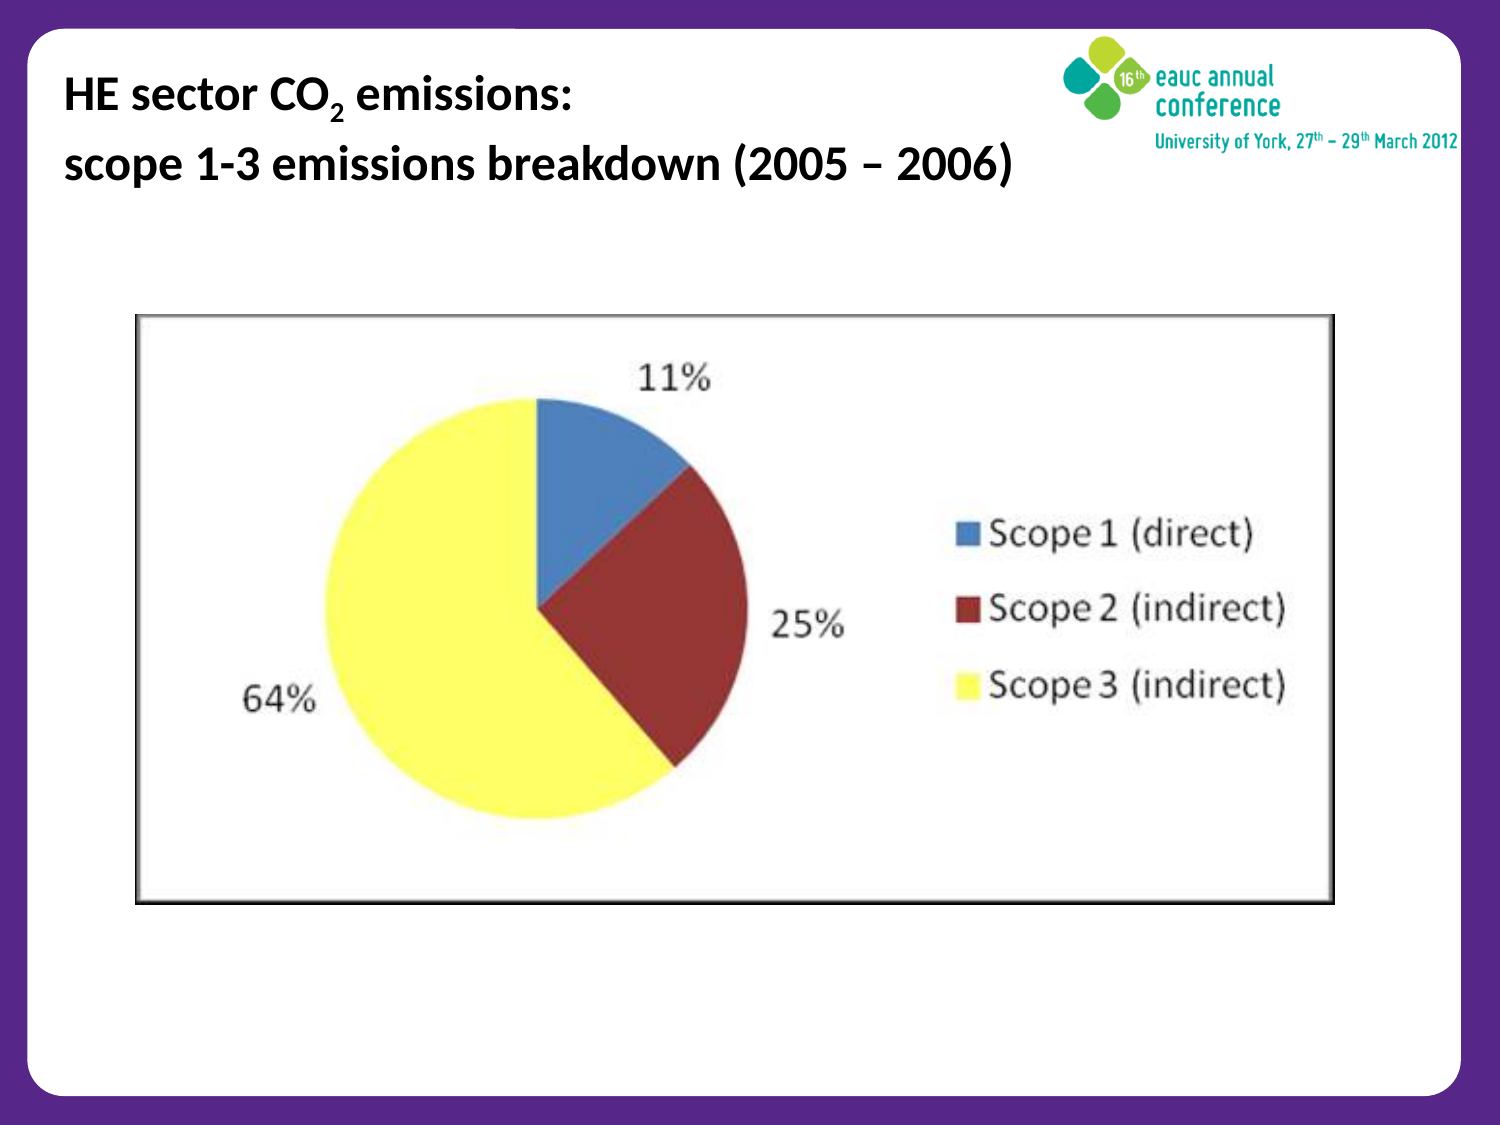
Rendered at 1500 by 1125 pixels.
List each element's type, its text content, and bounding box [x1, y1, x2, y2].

title HE sector CO2 emissions: scope 1-3 emissions breakdown (2005 – 2006) [50, 53, 1451, 242]
picture [1058, 30, 1469, 173]
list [135, 314, 1335, 906]
